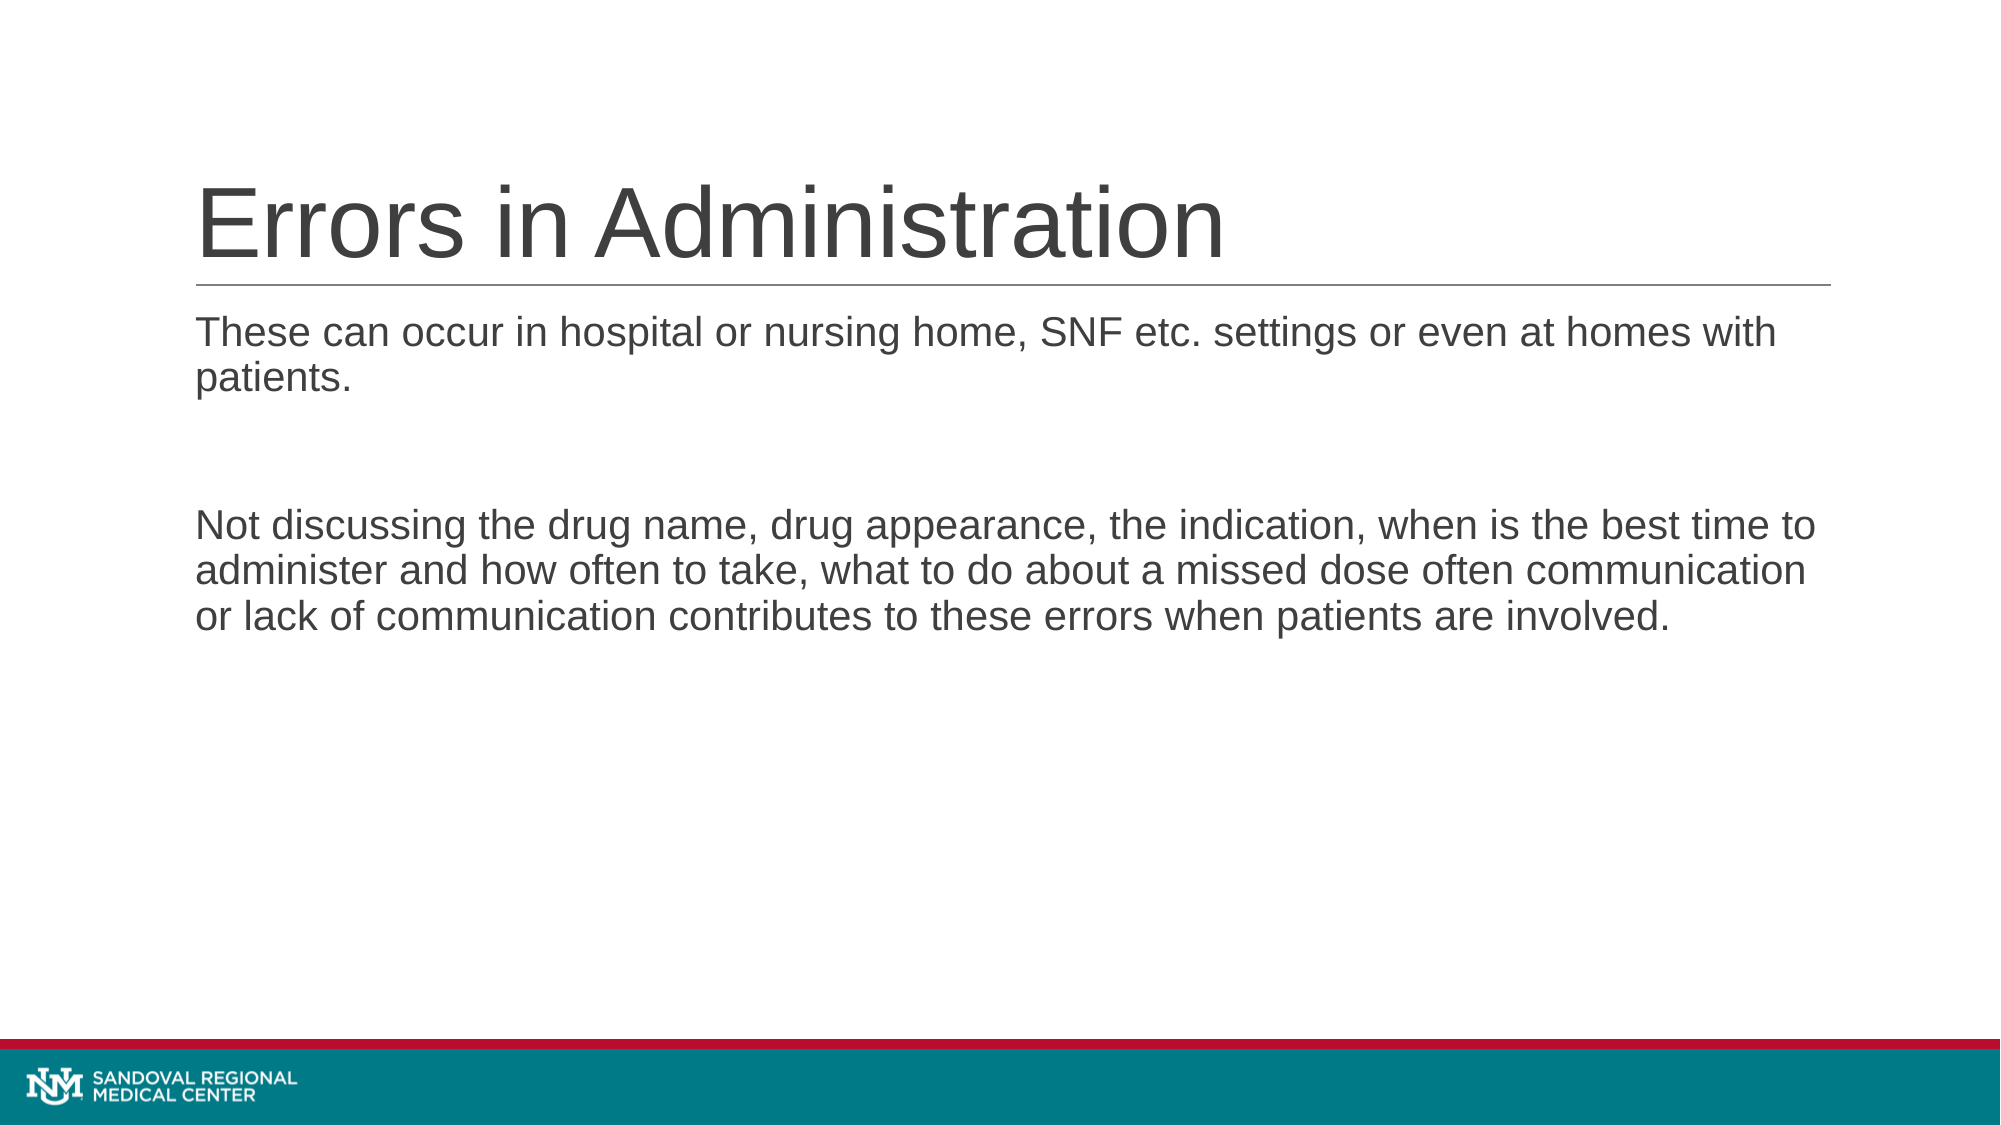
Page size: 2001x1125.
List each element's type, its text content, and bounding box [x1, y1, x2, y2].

list These can occur in hospital or nursing home, SNF etc. settings or even at homes with patients. Not discussing the drug name, drug appearance, the indication, when is the best time to administer and how often to take, what to do about a missed dose often communication or lack of communication contributes to these errors when patients are involved. [180, 302, 1830, 963]
title Errors in Administration [180, 47, 1830, 285]
picture [0, 1049, 2000, 1125]
